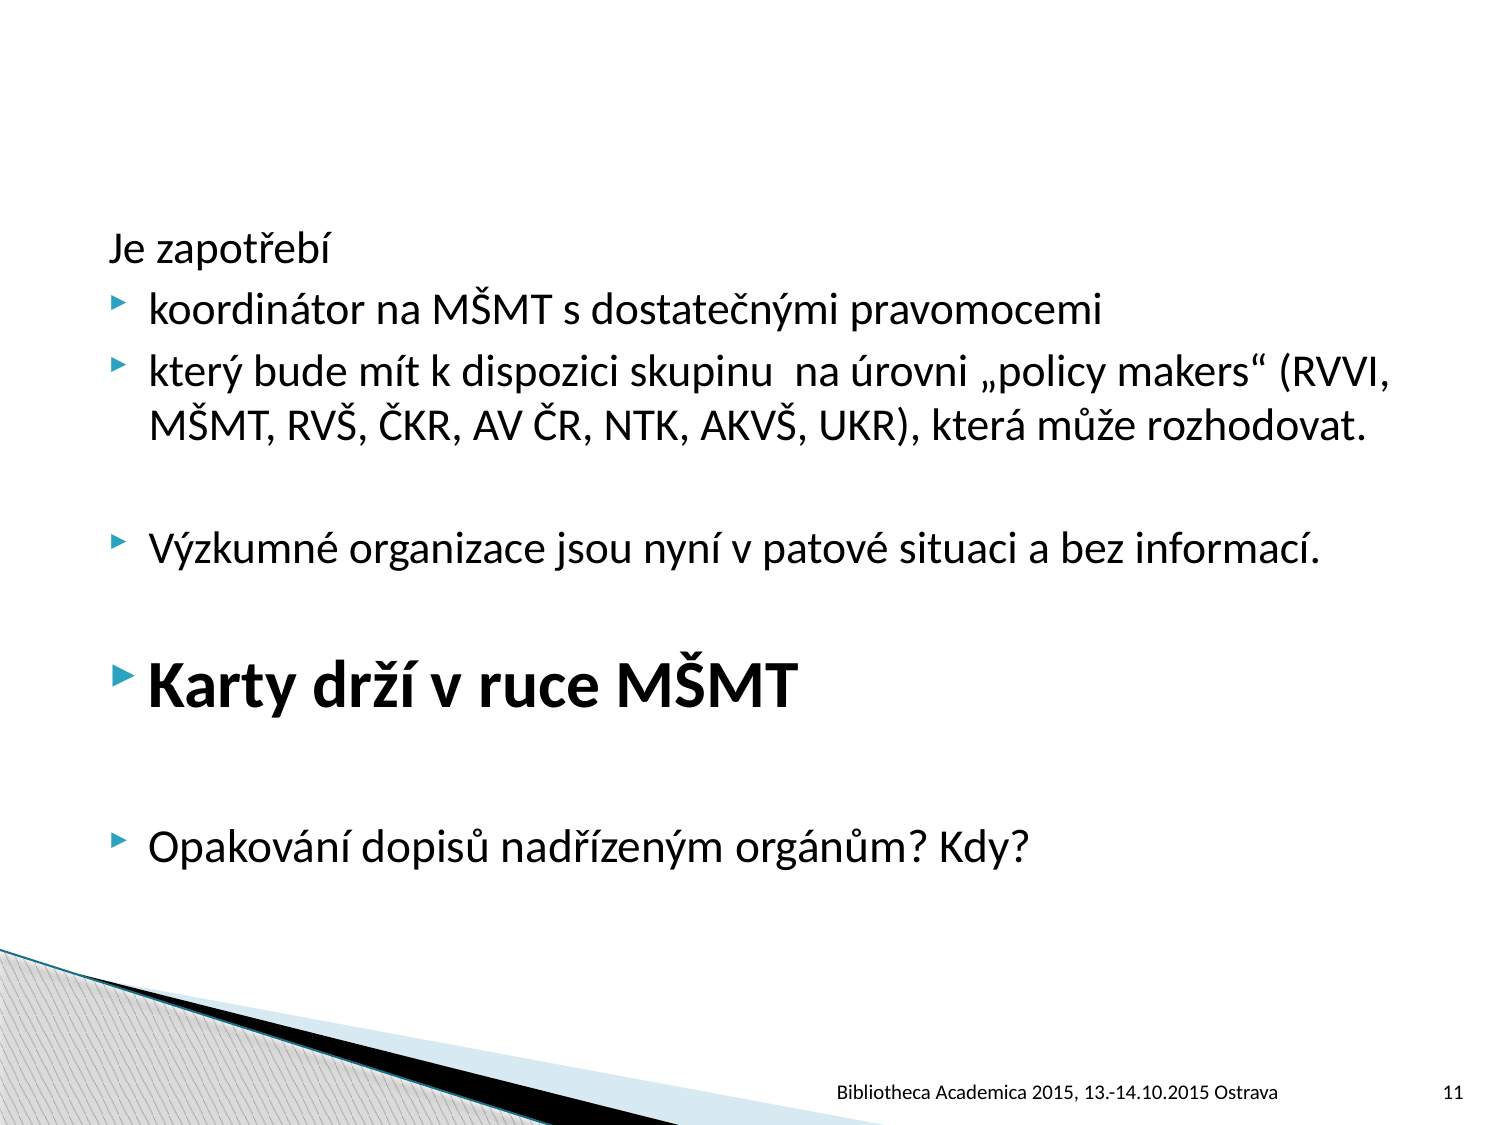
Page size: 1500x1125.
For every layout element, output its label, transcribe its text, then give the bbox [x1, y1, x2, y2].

footer Bibliotheca Academica 2015, 13.-14.10.2015 Ostrava [718, 1051, 1294, 1112]
slide_number 11 [1418, 1051, 1479, 1112]
list Je zapotřebí koordinátor na MŠMT s dostatečnými pravomocemi který bude mít k dispozici skupinu na úrovni „policy makers“ (RVVI, MŠMT, RVŠ, ČKR, AV ČR, NTK, AKVŠ, UKR), která může rozhodovat. Výzkumné organizace jsou nyní v patové situaci a bez informací. Karty drží v ruce MŠMT Opakování dopisů nadřízeným orgánům? Kdy? [76, 149, 1427, 892]
